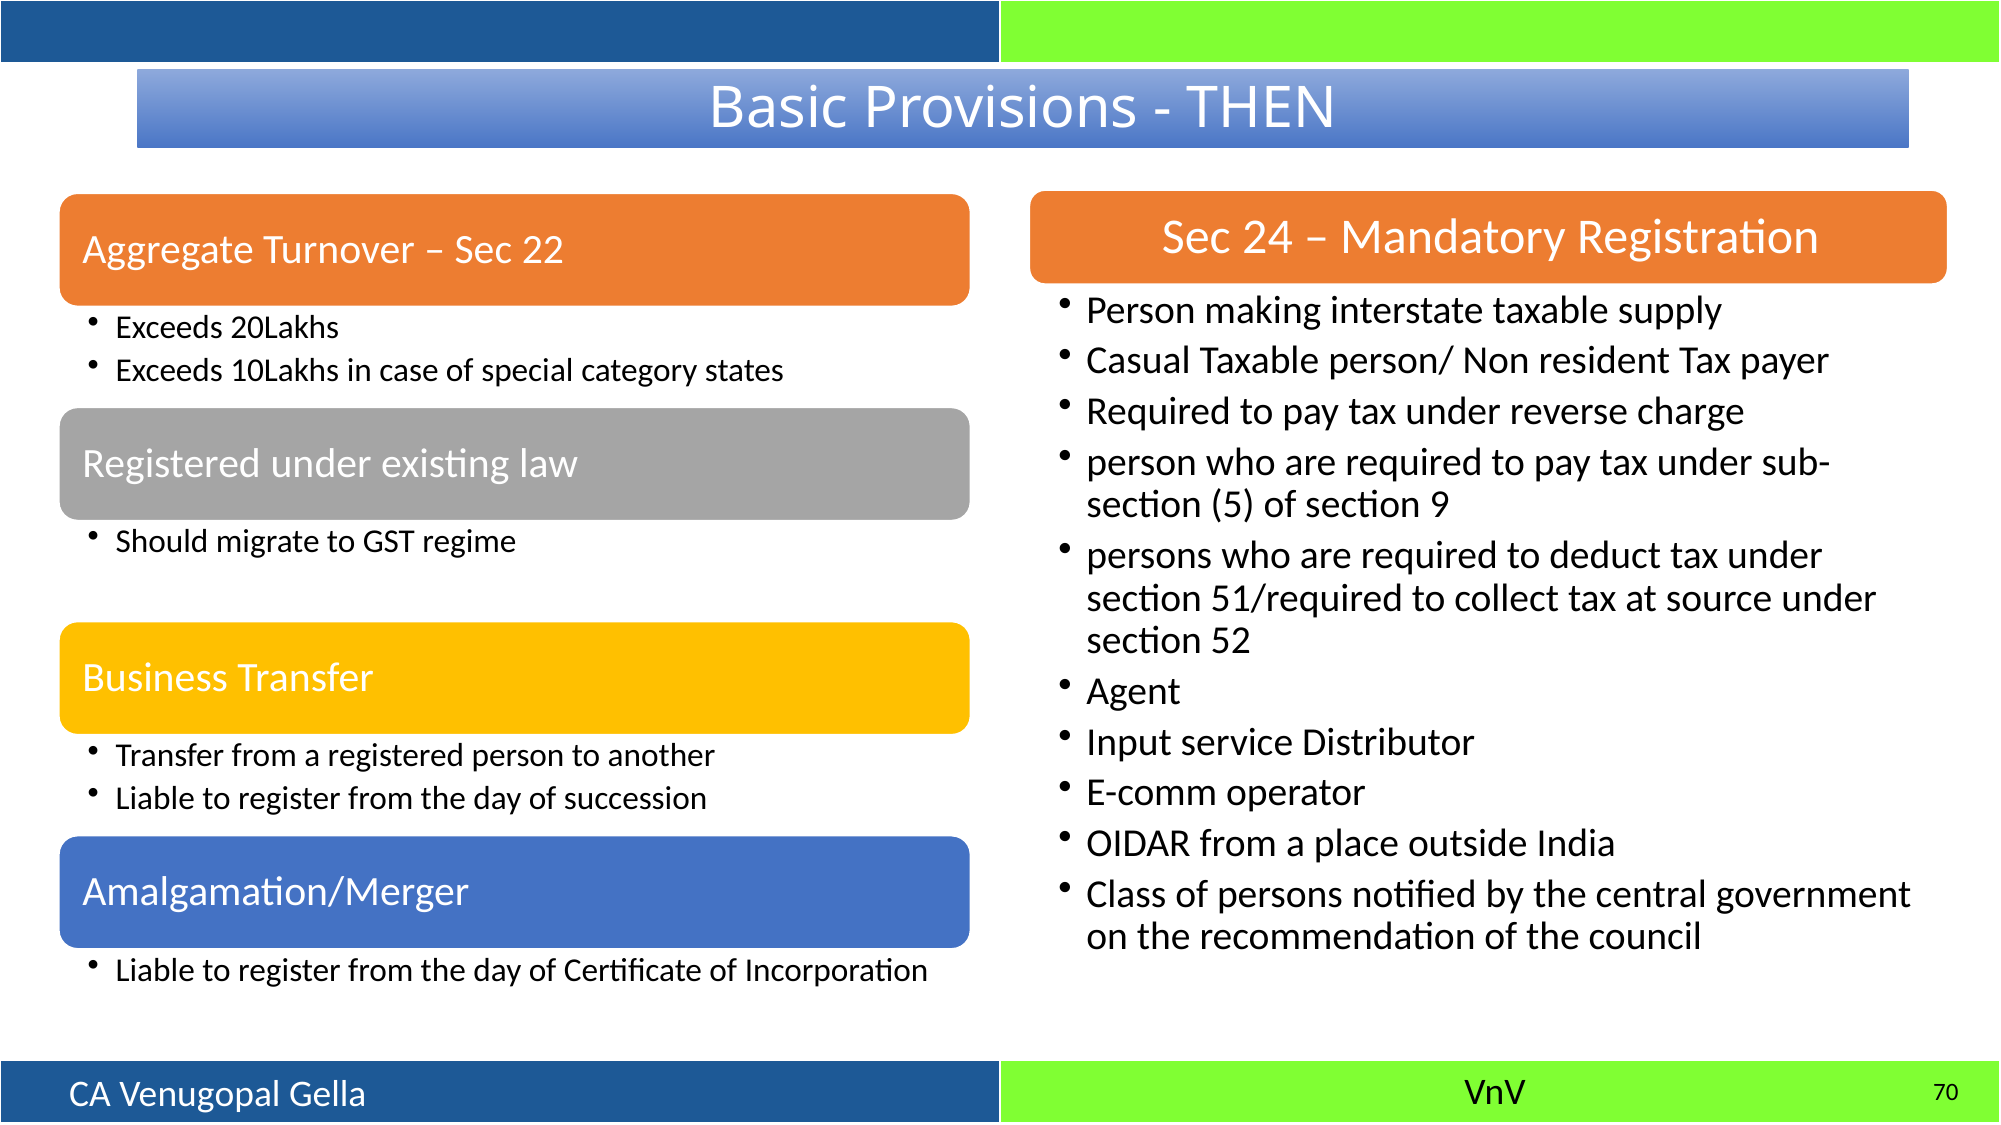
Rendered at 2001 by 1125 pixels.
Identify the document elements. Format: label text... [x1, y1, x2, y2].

title Basic Provisions - THEN [137, 69, 1909, 148]
slide_number 70 [1523, 1060, 1974, 1121]
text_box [58, 182, 971, 1061]
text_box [1029, 176, 1948, 1016]
